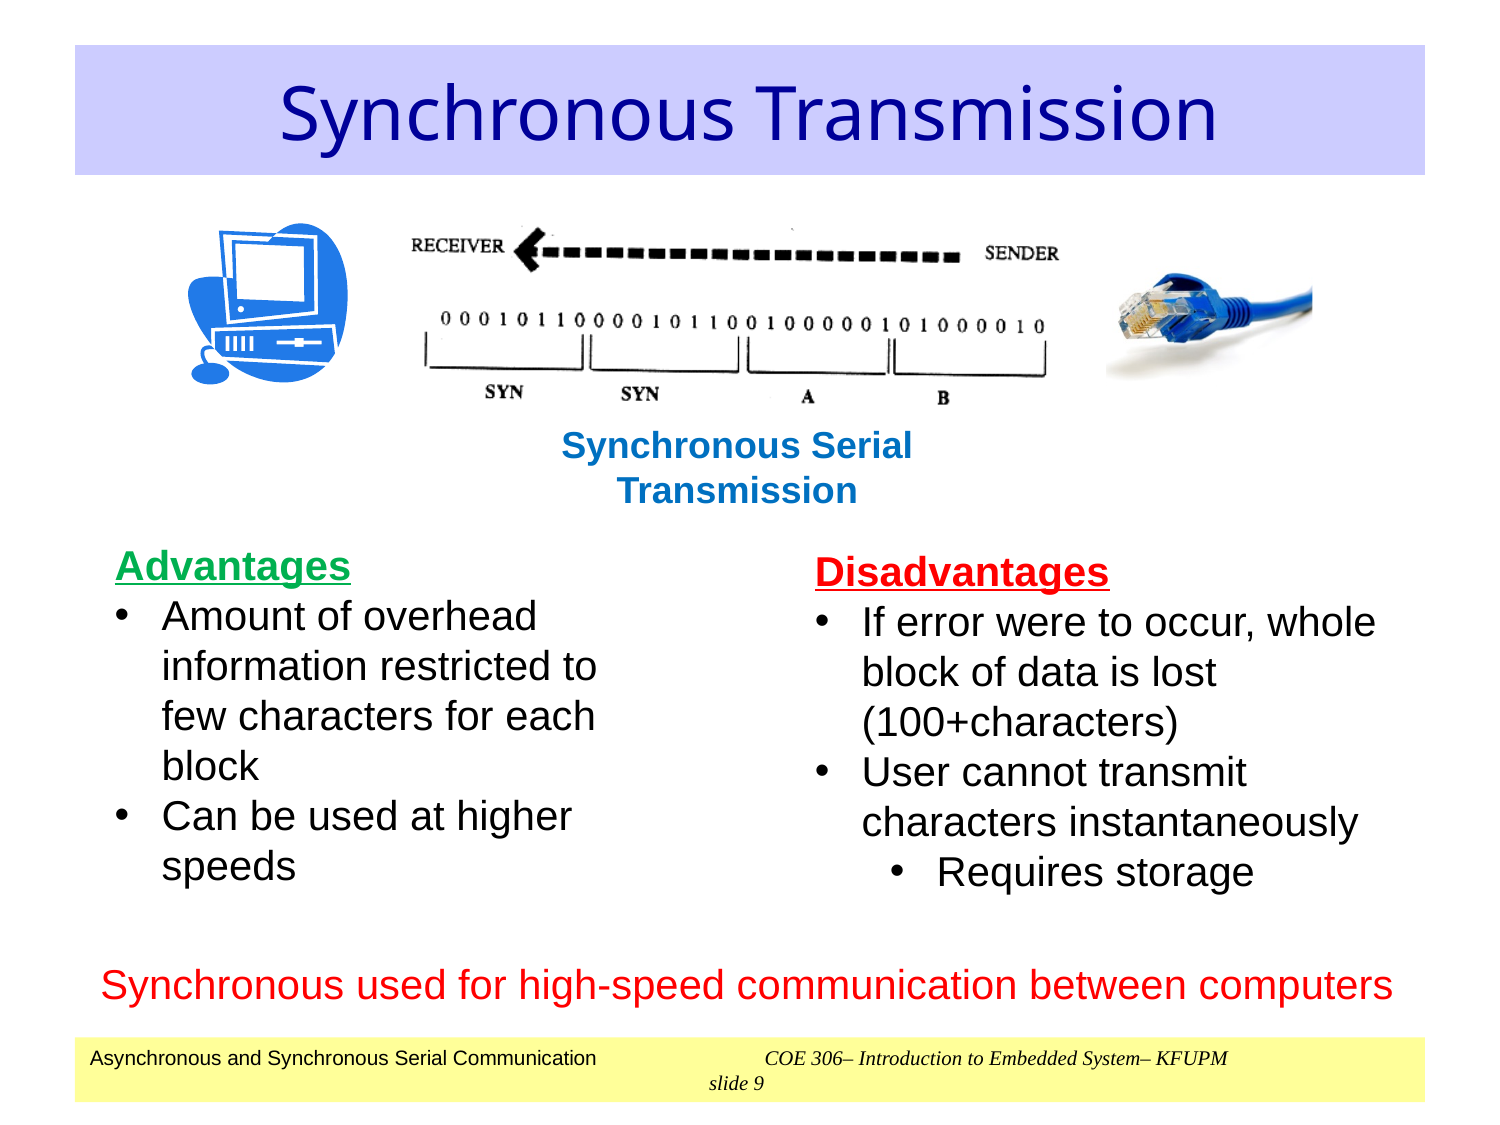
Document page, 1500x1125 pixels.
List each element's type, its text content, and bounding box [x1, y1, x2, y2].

text_box Advantages Amount of overhead information restricted to few characters for each block Can be used at higher speeds [99, 531, 681, 897]
picture [374, 222, 1087, 425]
picture [187, 222, 352, 385]
picture [1106, 233, 1313, 387]
text_box Disadvantages If error were to occur, whole block of data is lost (100+characters) User cannot transmit characters instantaneously Requires storage [799, 537, 1400, 903]
text_box Synchronous Serial Transmission [437, 425, 1038, 519]
list Synchronous used for high-speed communication between computers [72, 949, 1423, 1018]
title Synchronous Transmission [75, 45, 1425, 175]
